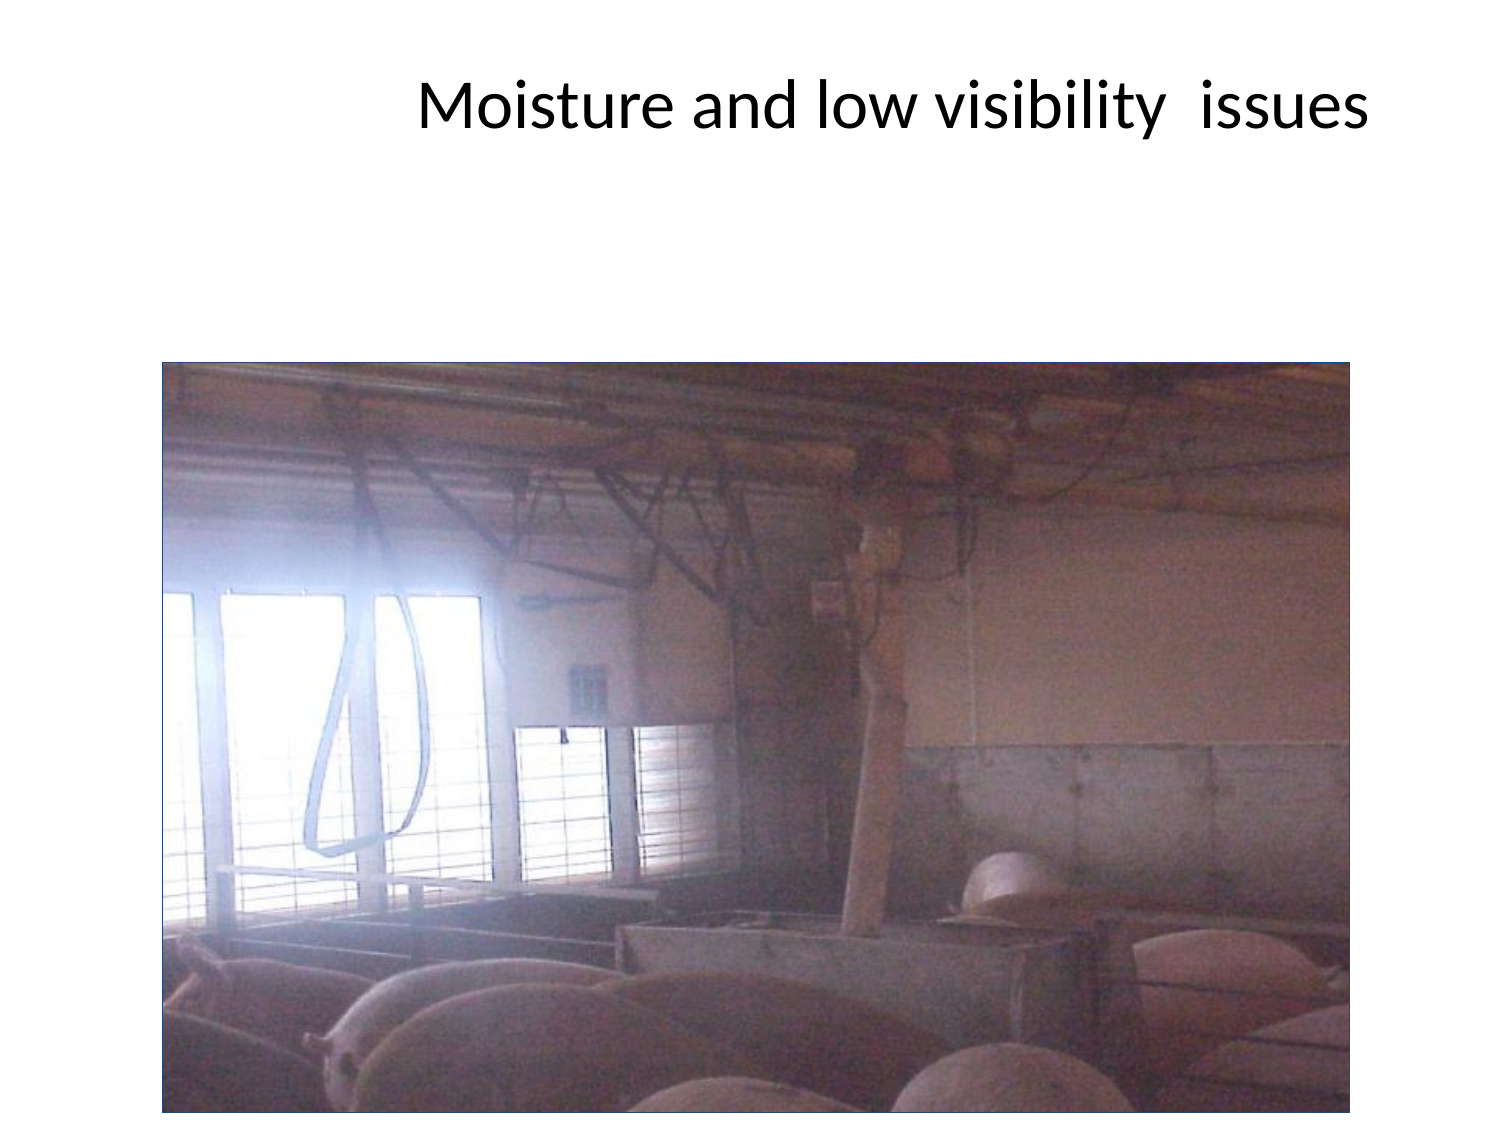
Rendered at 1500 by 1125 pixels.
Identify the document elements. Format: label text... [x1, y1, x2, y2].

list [162, 362, 1351, 1113]
title Moisture and low visibility issues [312, 50, 1475, 150]
